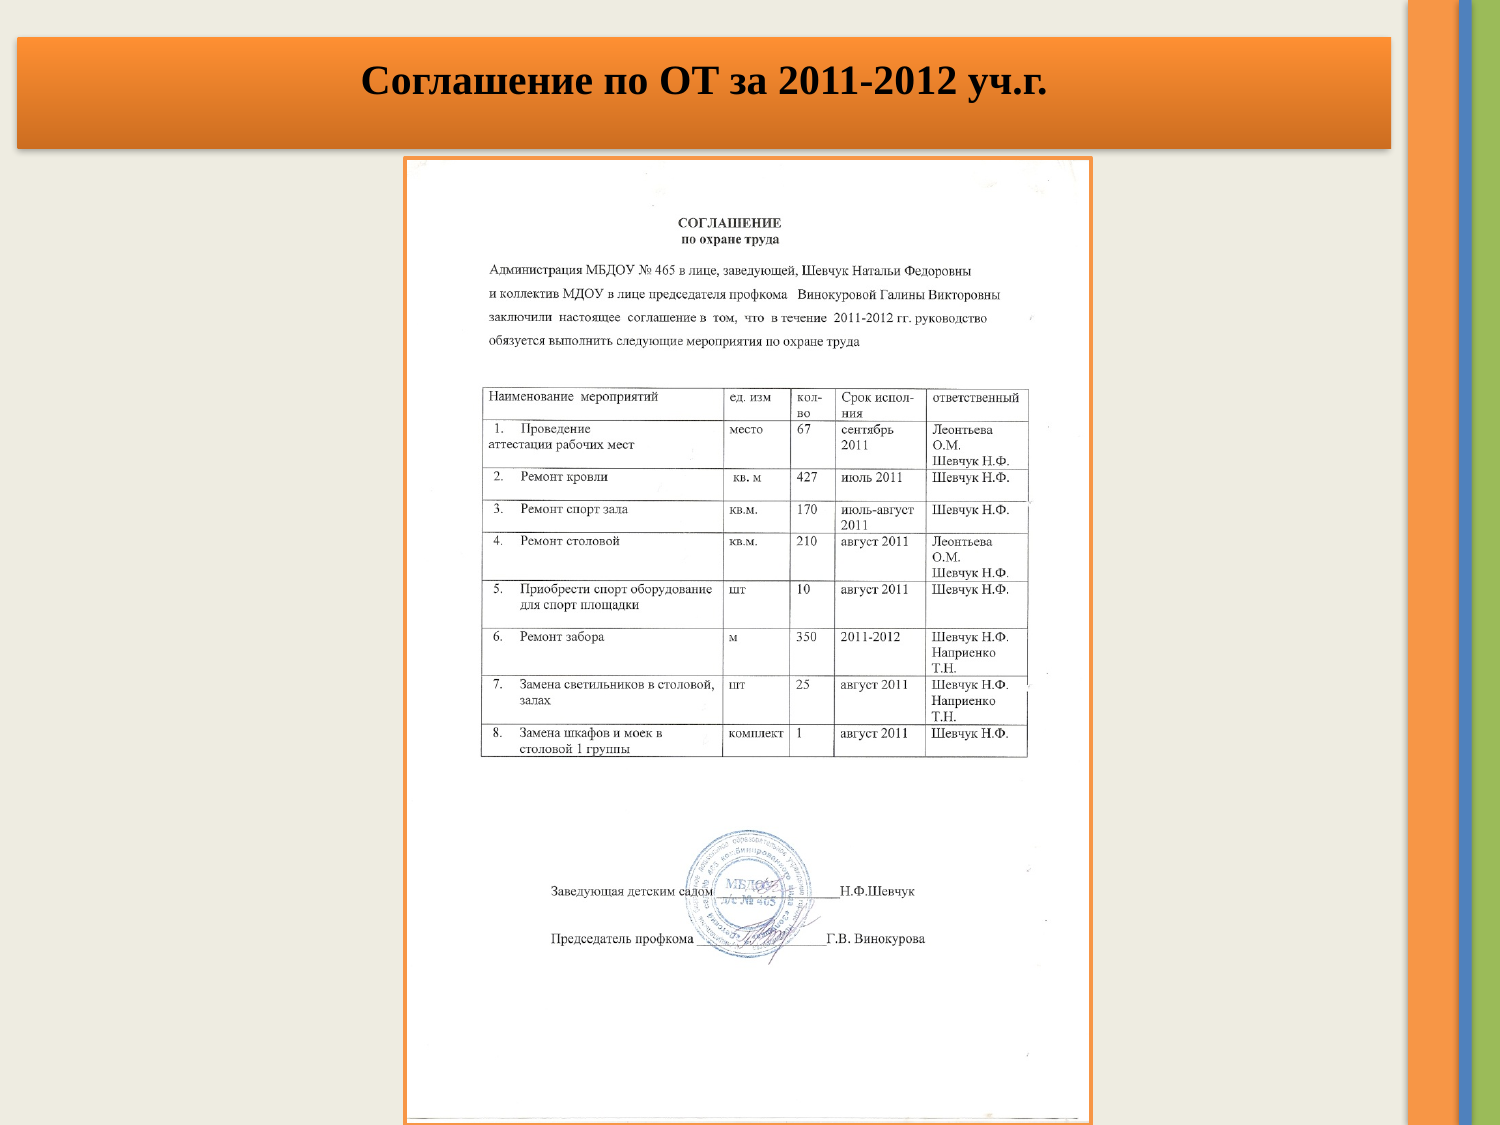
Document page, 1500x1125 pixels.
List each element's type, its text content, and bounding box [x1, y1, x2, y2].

list Соглашение по ОТ за 2011-2012 уч.г. [17, 37, 1392, 149]
picture [407, 159, 1089, 1124]
